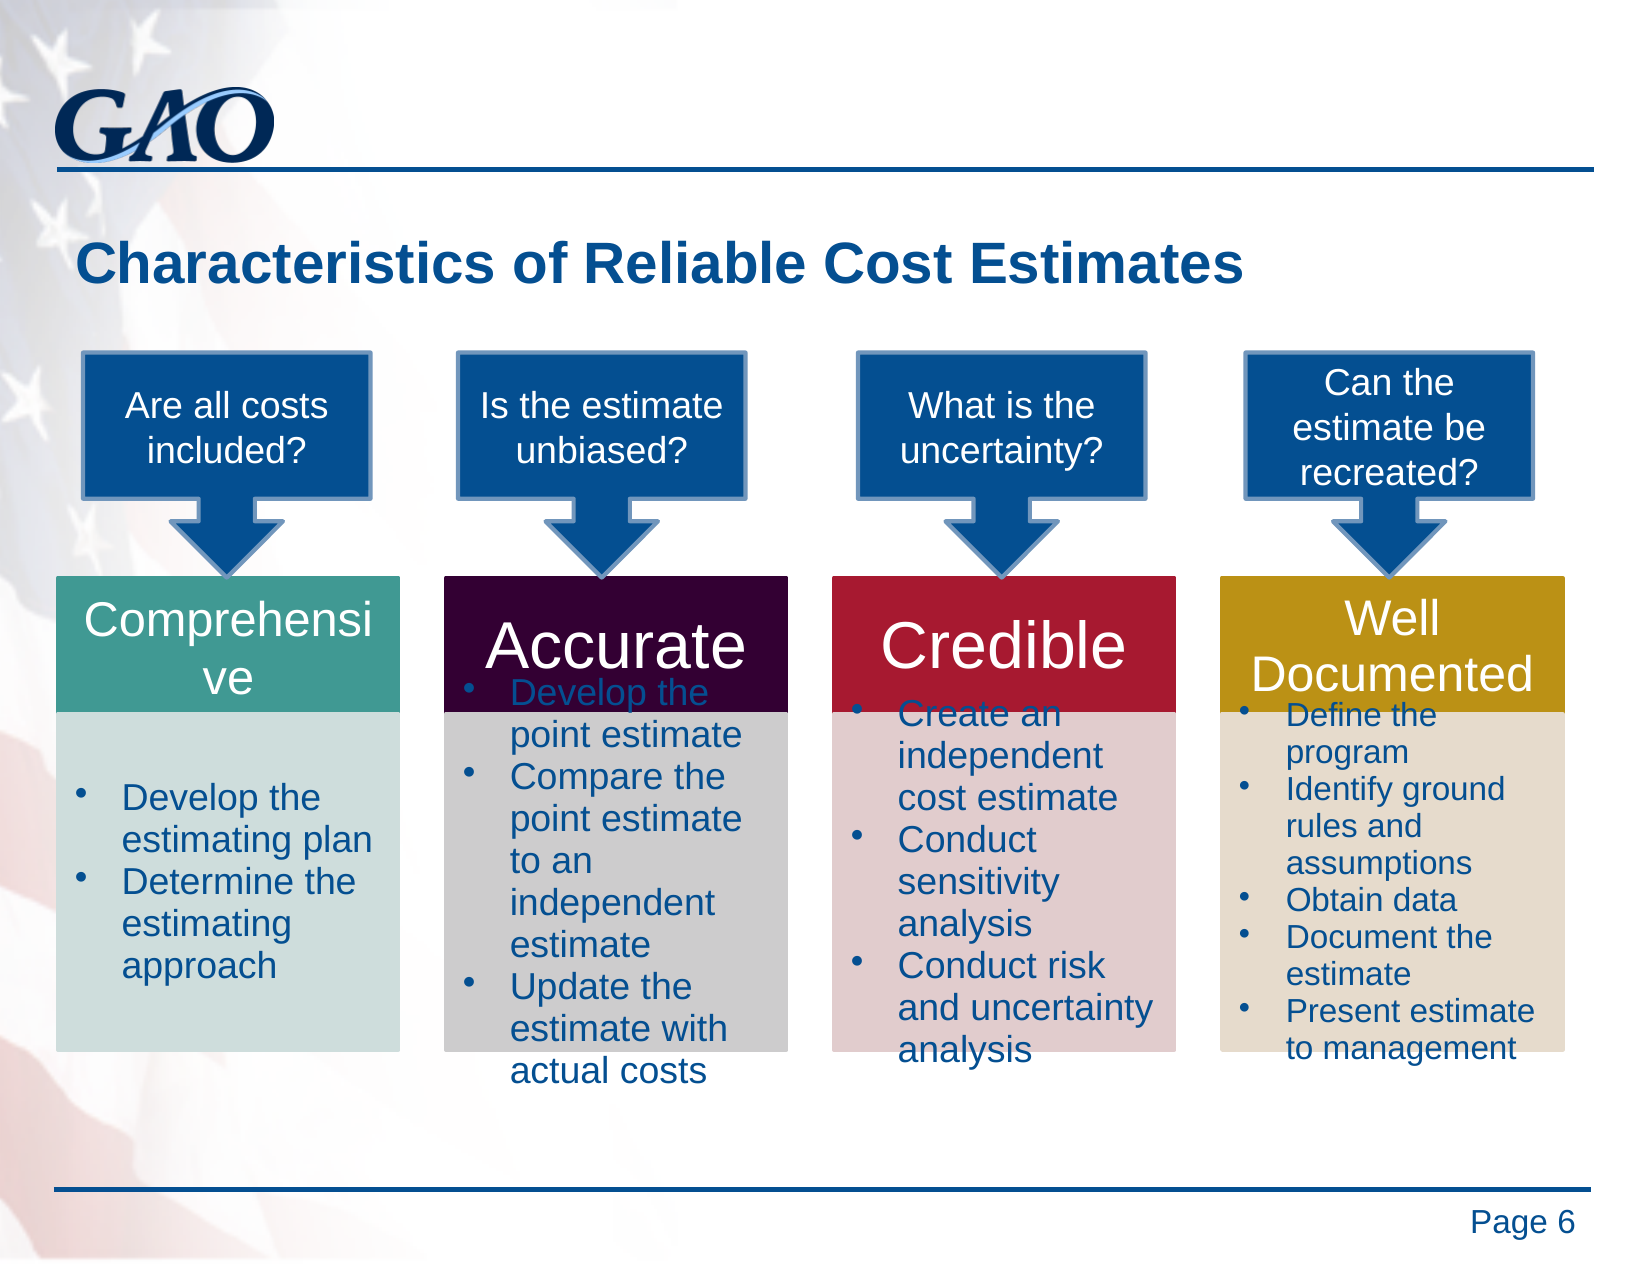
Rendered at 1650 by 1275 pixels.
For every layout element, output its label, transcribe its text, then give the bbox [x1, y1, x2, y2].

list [57, 577, 1563, 1051]
picture [0, 0, 1650, 1275]
text_box What is the uncertainty? [855, 350, 1148, 576]
text_box Is the estimate unbiased? [455, 350, 748, 576]
text_box Are all costs included? [80, 350, 373, 576]
title Characteristics of Reliable Cost Estimates [75, 225, 1613, 395]
slide_number Page 6 [1207, 1191, 1593, 1250]
text_box Can the estimate be recreated? [1243, 350, 1536, 576]
